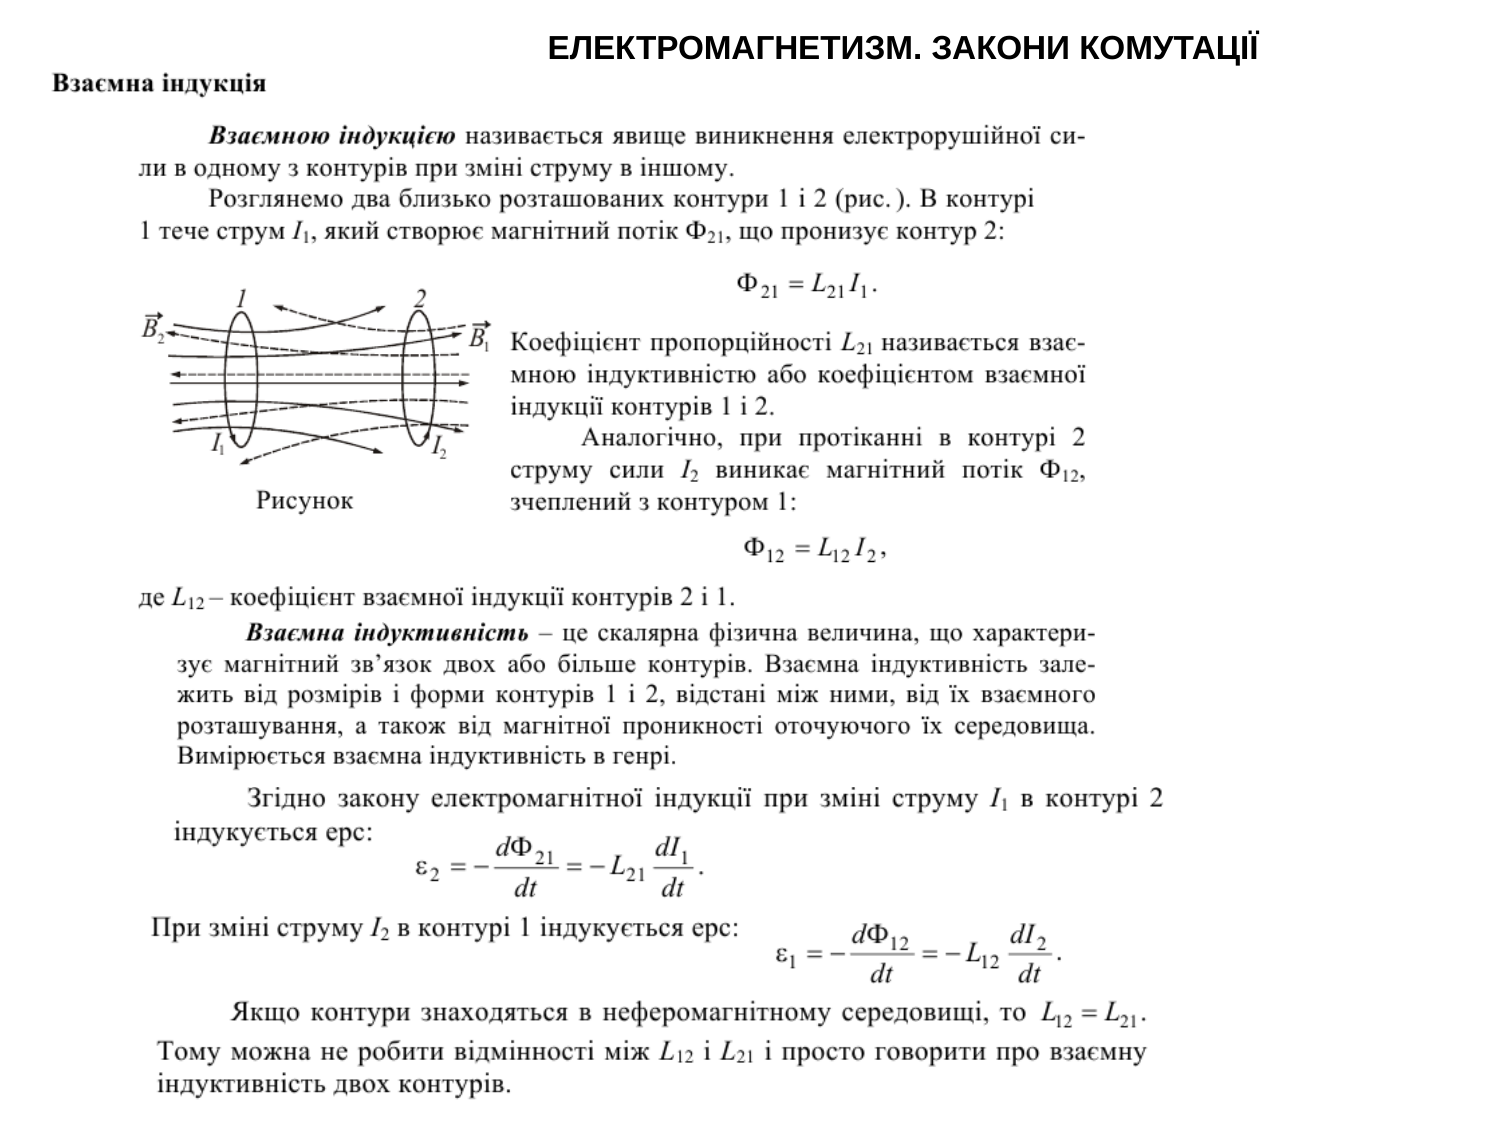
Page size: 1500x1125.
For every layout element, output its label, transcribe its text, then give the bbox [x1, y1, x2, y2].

text_box ЕЛЕКТРОМАГНЕТИЗМ. ЗАКОНИ КОМУТАЦІЇ [419, 19, 1388, 67]
picture [29, 66, 1105, 616]
picture [111, 787, 1188, 1105]
picture [159, 621, 1117, 773]
